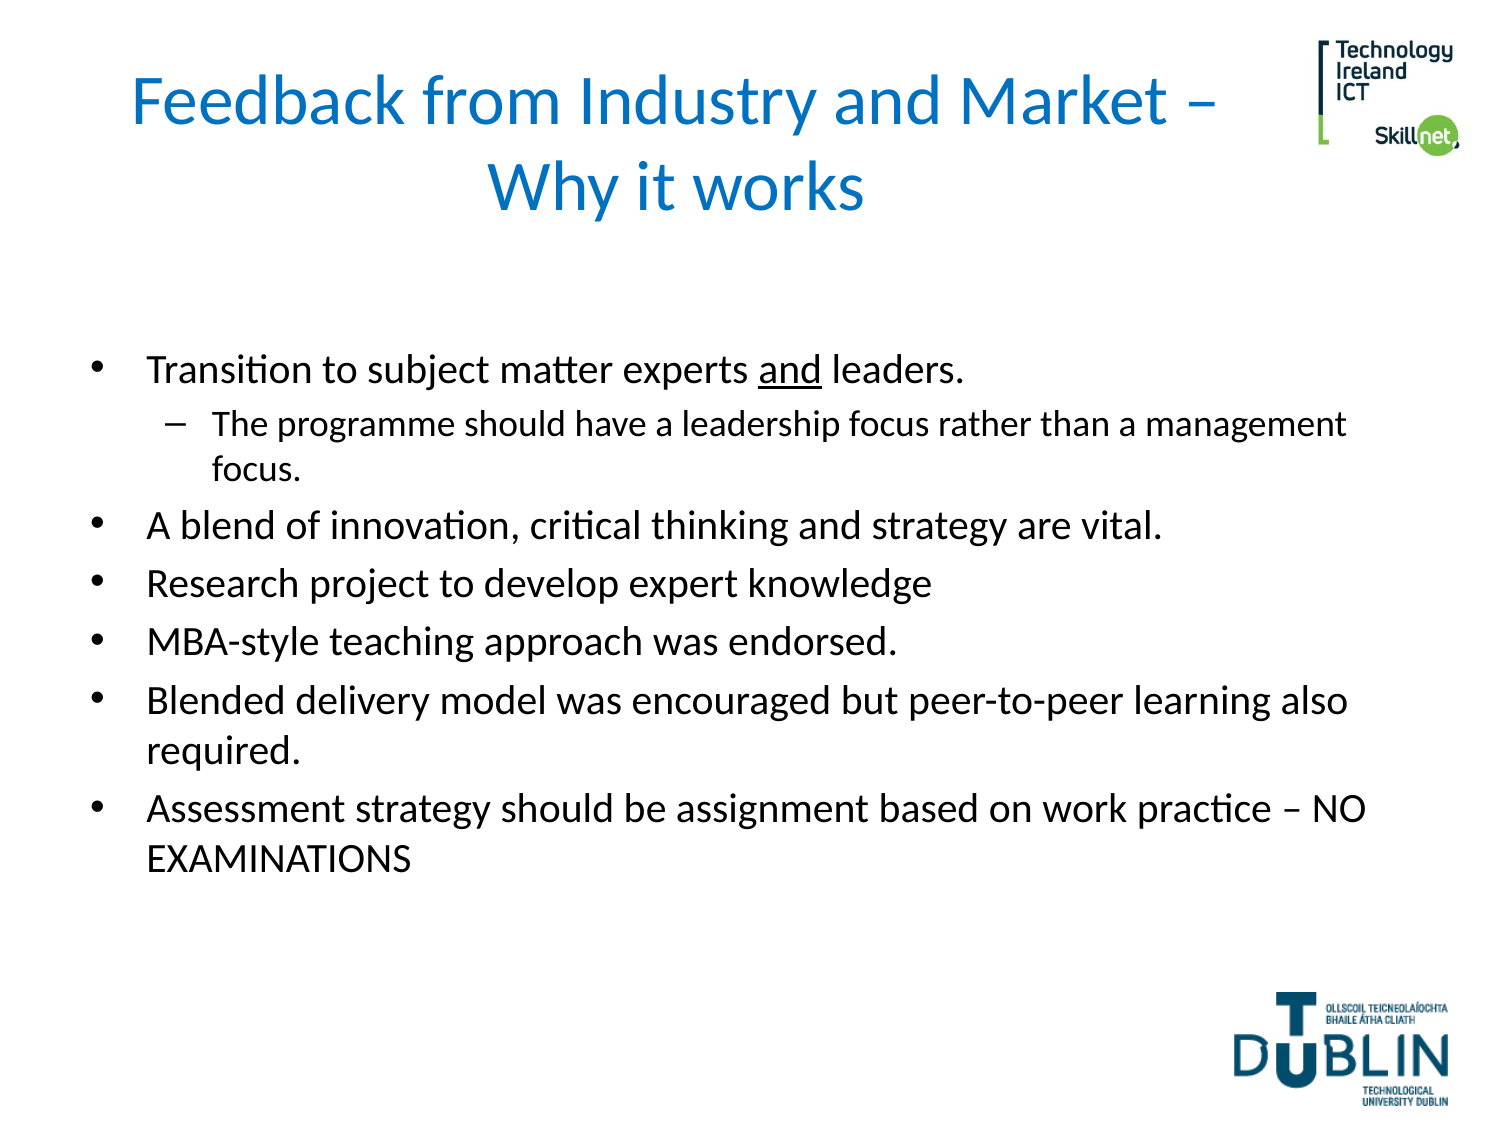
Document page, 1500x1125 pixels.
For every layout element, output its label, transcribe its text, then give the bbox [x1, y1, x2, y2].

picture [1277, 0, 1500, 197]
picture [1234, 992, 1449, 1107]
list Transition to subject matter experts and leaders. The programme should have a leadership focus rather than a management focus. A blend of innovation, critical thinking and strategy are vital. Research project to develop expert knowledge MBA-style teaching approach was endorsed. Blended delivery model was encouraged but peer-to-peer learning also required. Assessment strategy should be assignment based on work practice – NO EXAMINATIONS [75, 334, 1425, 1005]
title Feedback from Industry and Market – Why it works [75, 45, 1278, 233]
